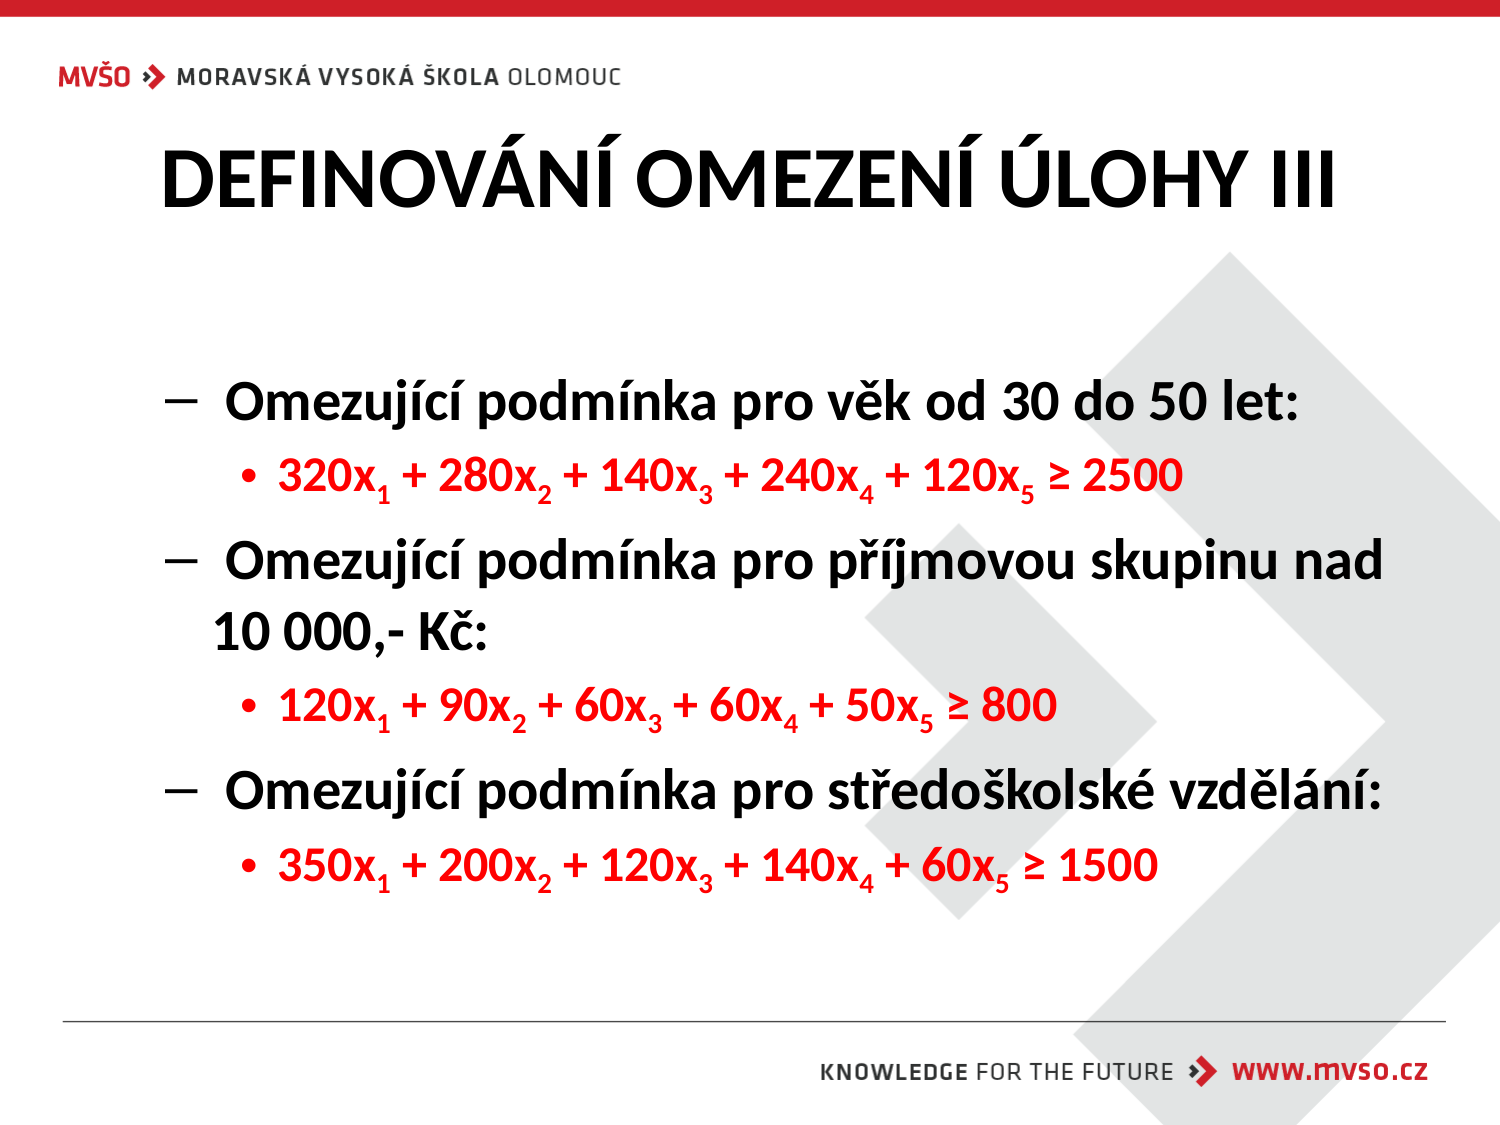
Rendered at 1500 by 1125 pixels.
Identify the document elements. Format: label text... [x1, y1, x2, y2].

picture [0, 0, 1500, 1125]
list Omezující podmínka pro věk od 30 do 50 let: 320x1 + 280x2 + 140x3 + 240x4 + 120x5 ≥ 2500 Omezující podmínka pro příjmovou skupinu nad 10 000,- Kč: 120x1 + 90x2 + 60x3 + 60x4 + 50x5 ≥ 800 Omezující podmínka pro středoškolské vzdělání: 350x1 + 200x2 + 120x3 + 140x4 + 60x5 ≥ 1500 [75, 354, 1425, 934]
title DEFINOVÁNÍ OMEZENÍ ÚLOHY III [75, 112, 1425, 233]
